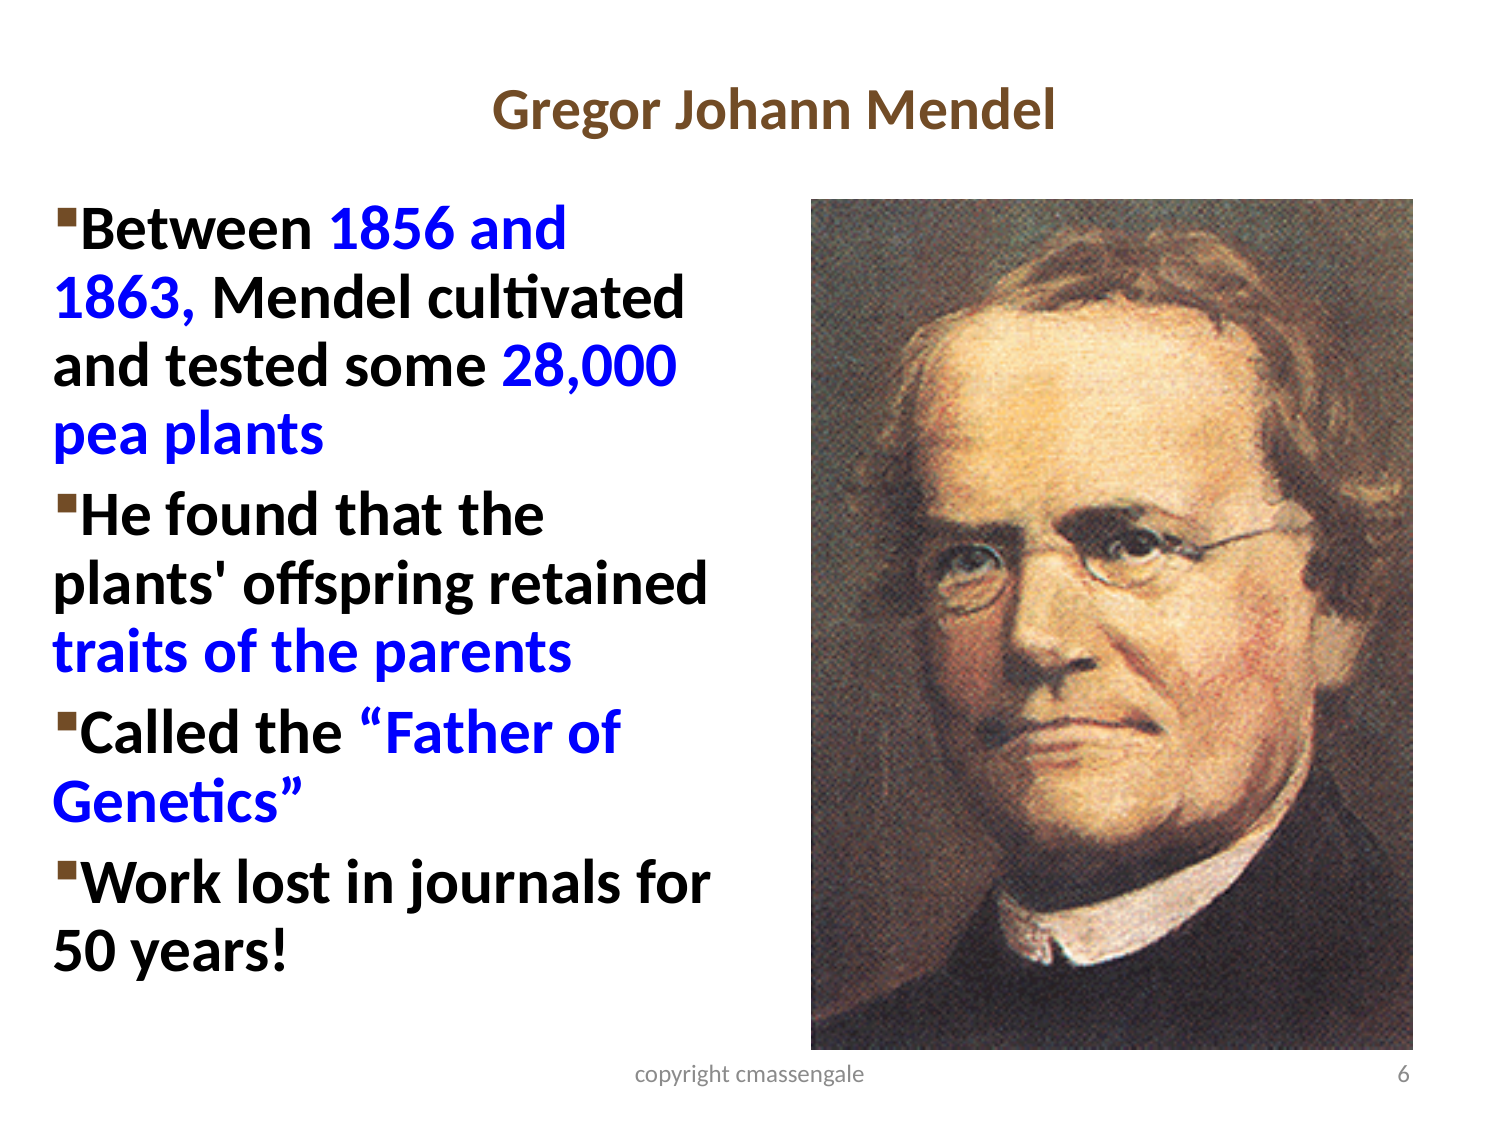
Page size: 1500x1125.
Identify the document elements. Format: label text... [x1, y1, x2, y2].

list Between 1856 and 1863, Mendel cultivated and tested some 28,000 pea plants He found that the plants' offspring retained traits of the parents Called the “Father of Genetics” Work lost in journals for 50 years! [37, 187, 732, 1050]
title Gregor Johann Mendel [50, 62, 1500, 150]
slide_number 6 [1074, 1042, 1425, 1103]
footer copyright cmassengale [512, 1042, 988, 1103]
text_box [811, 199, 1414, 1051]
